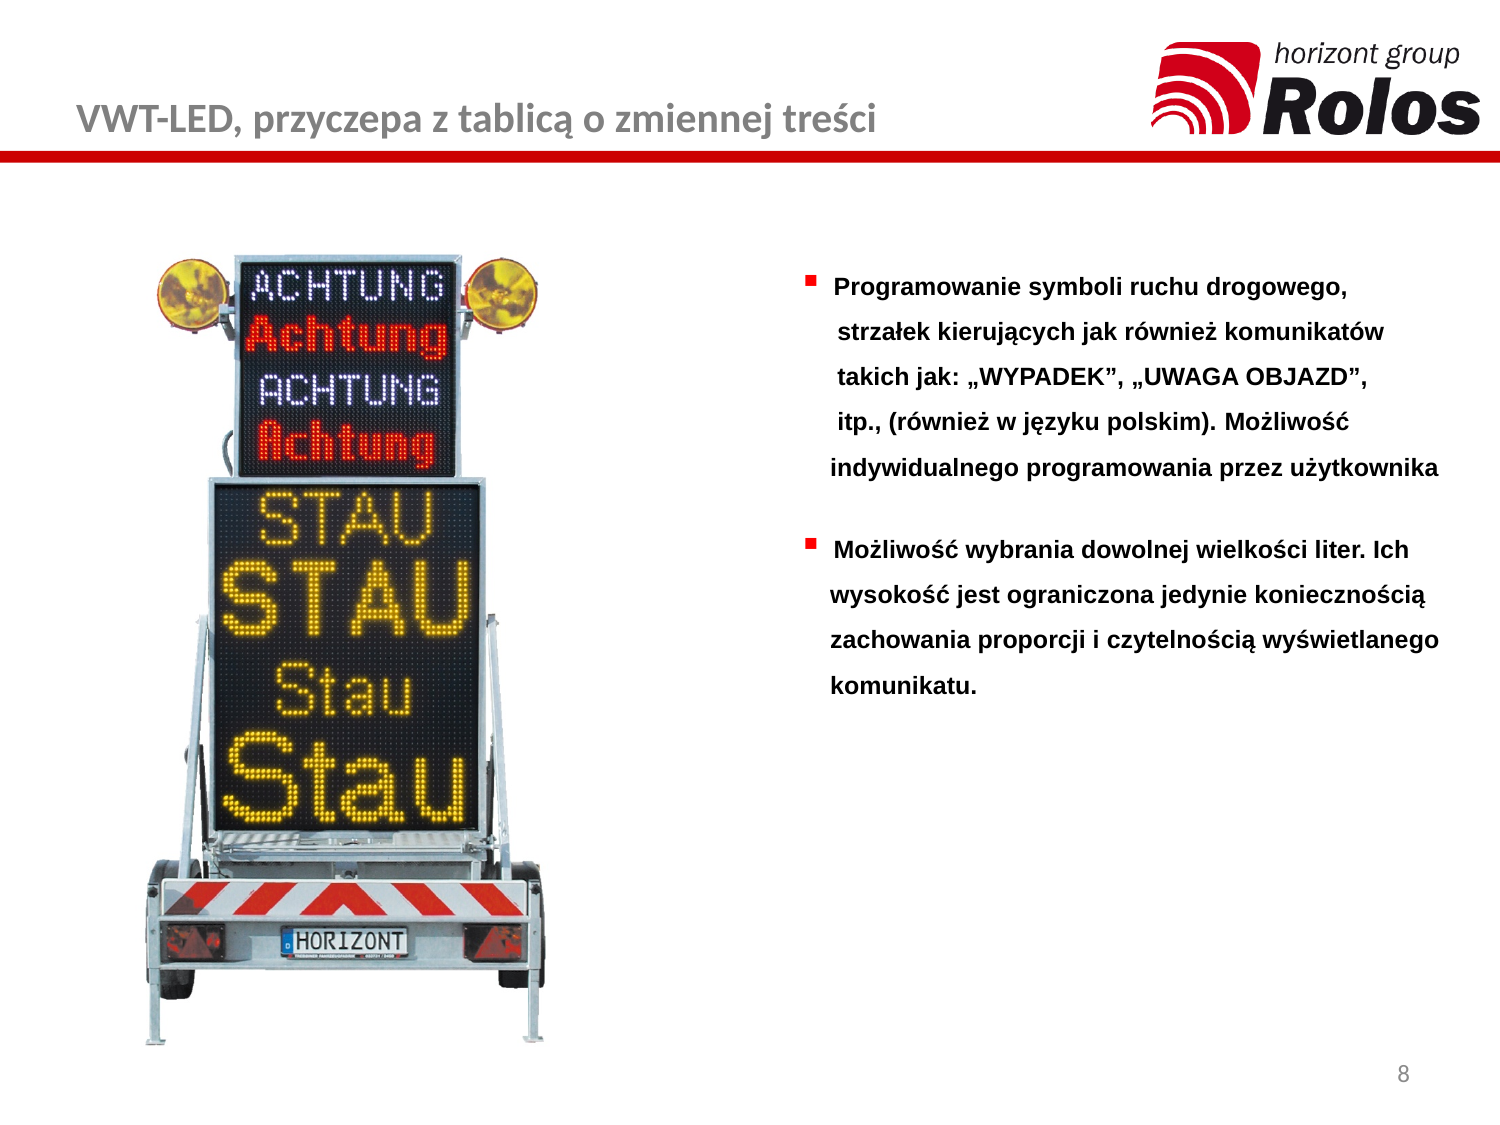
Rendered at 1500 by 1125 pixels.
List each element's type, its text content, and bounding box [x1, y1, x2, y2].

text_box VWT-LED, przyczepa z tablicą o zmiennej treści [0, 74, 983, 157]
slide_number 8 [1074, 1042, 1425, 1103]
text_box [0, 149, 1500, 165]
text_box Programowanie symboli ruchu drogowego, strzałek kierujących jak również komunikatów takich jak: „WYPADEK”, „UWAGA OBJAZD”, itp., (również w języku polskim). Możliwość indywidualnego programowania przez użytkownika Możliwość wybrania dowolnej wielkości liter. Ich wysokość jest ograniczona jedynie koniecznością zachowania proporcji i czytelnością wyświetlanego komunikatu. [787, 255, 1463, 950]
picture [135, 240, 562, 1052]
picture [1151, 42, 1480, 135]
